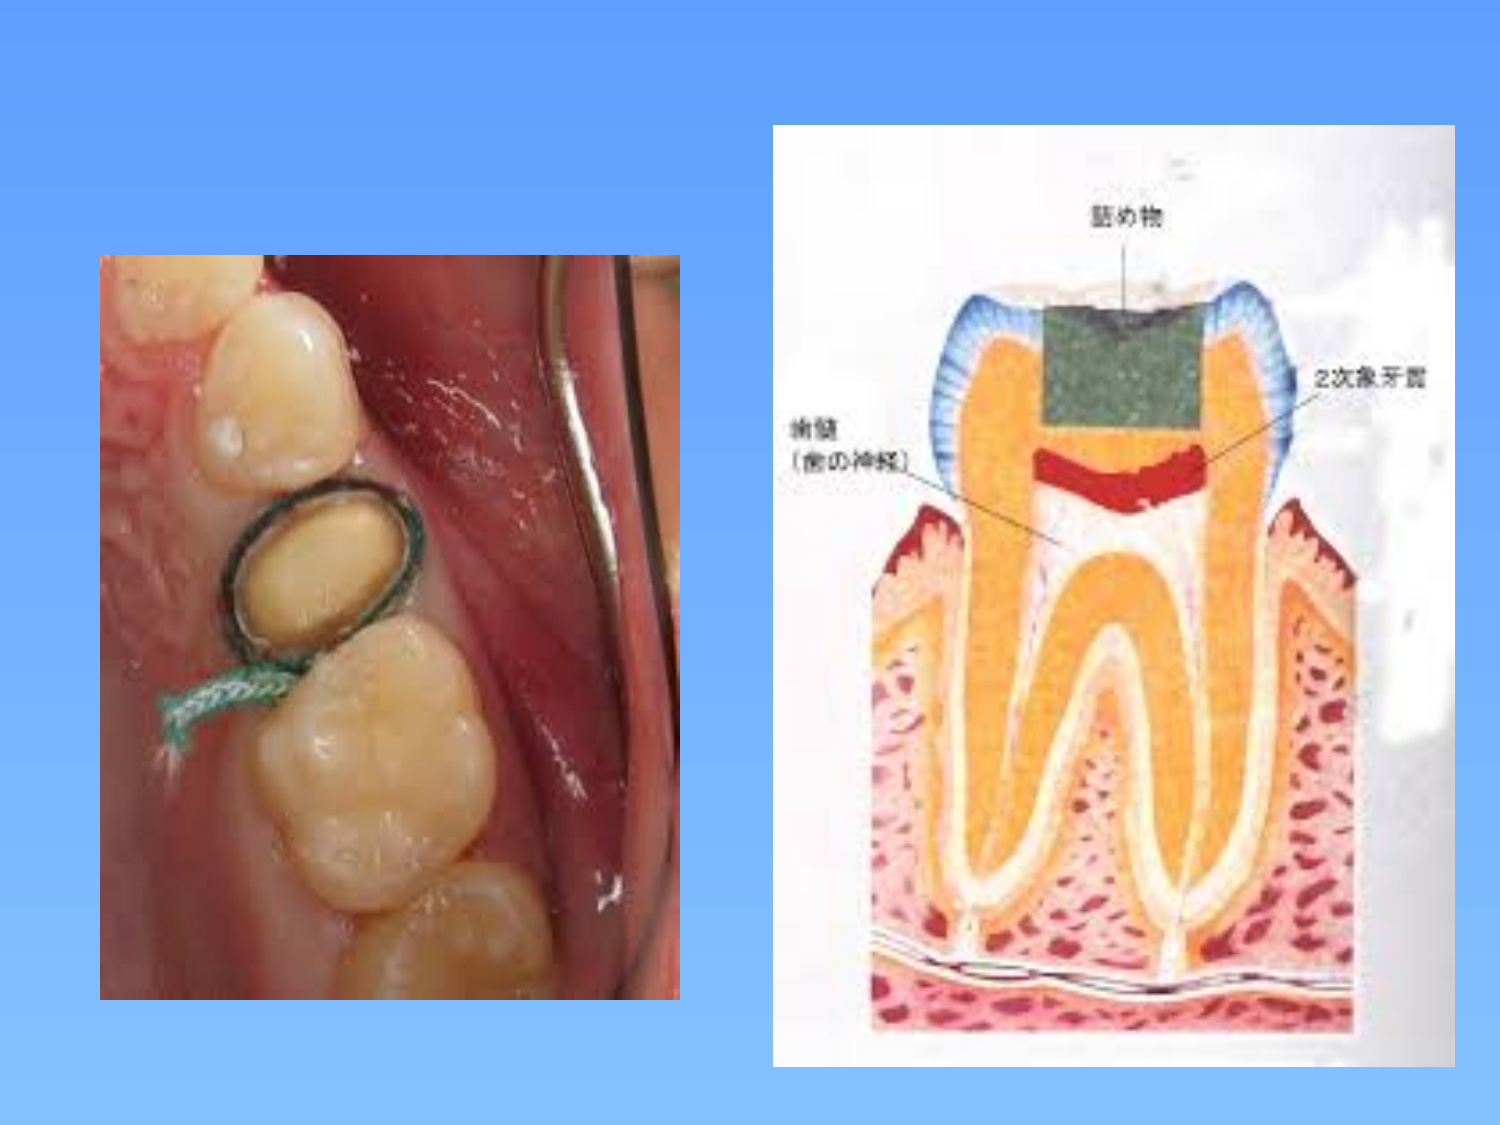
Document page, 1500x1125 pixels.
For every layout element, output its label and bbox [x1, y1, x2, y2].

list [773, 125, 1455, 1067]
picture [100, 255, 680, 1000]
